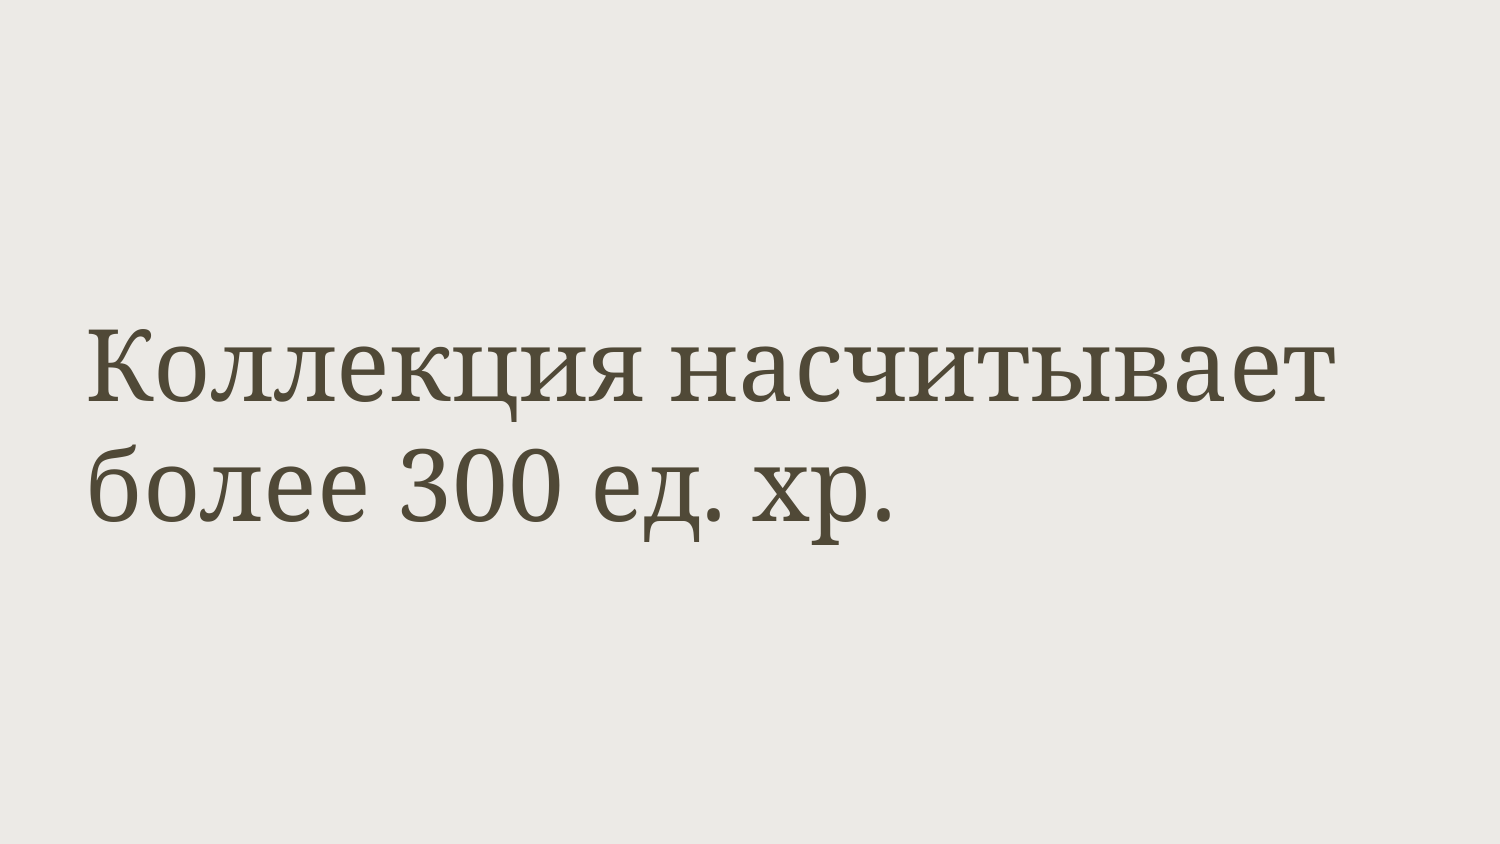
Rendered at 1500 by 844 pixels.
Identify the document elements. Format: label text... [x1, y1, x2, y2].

text_box Коллекция насчитывает более 300 ед. хр. [70, 299, 1430, 545]
